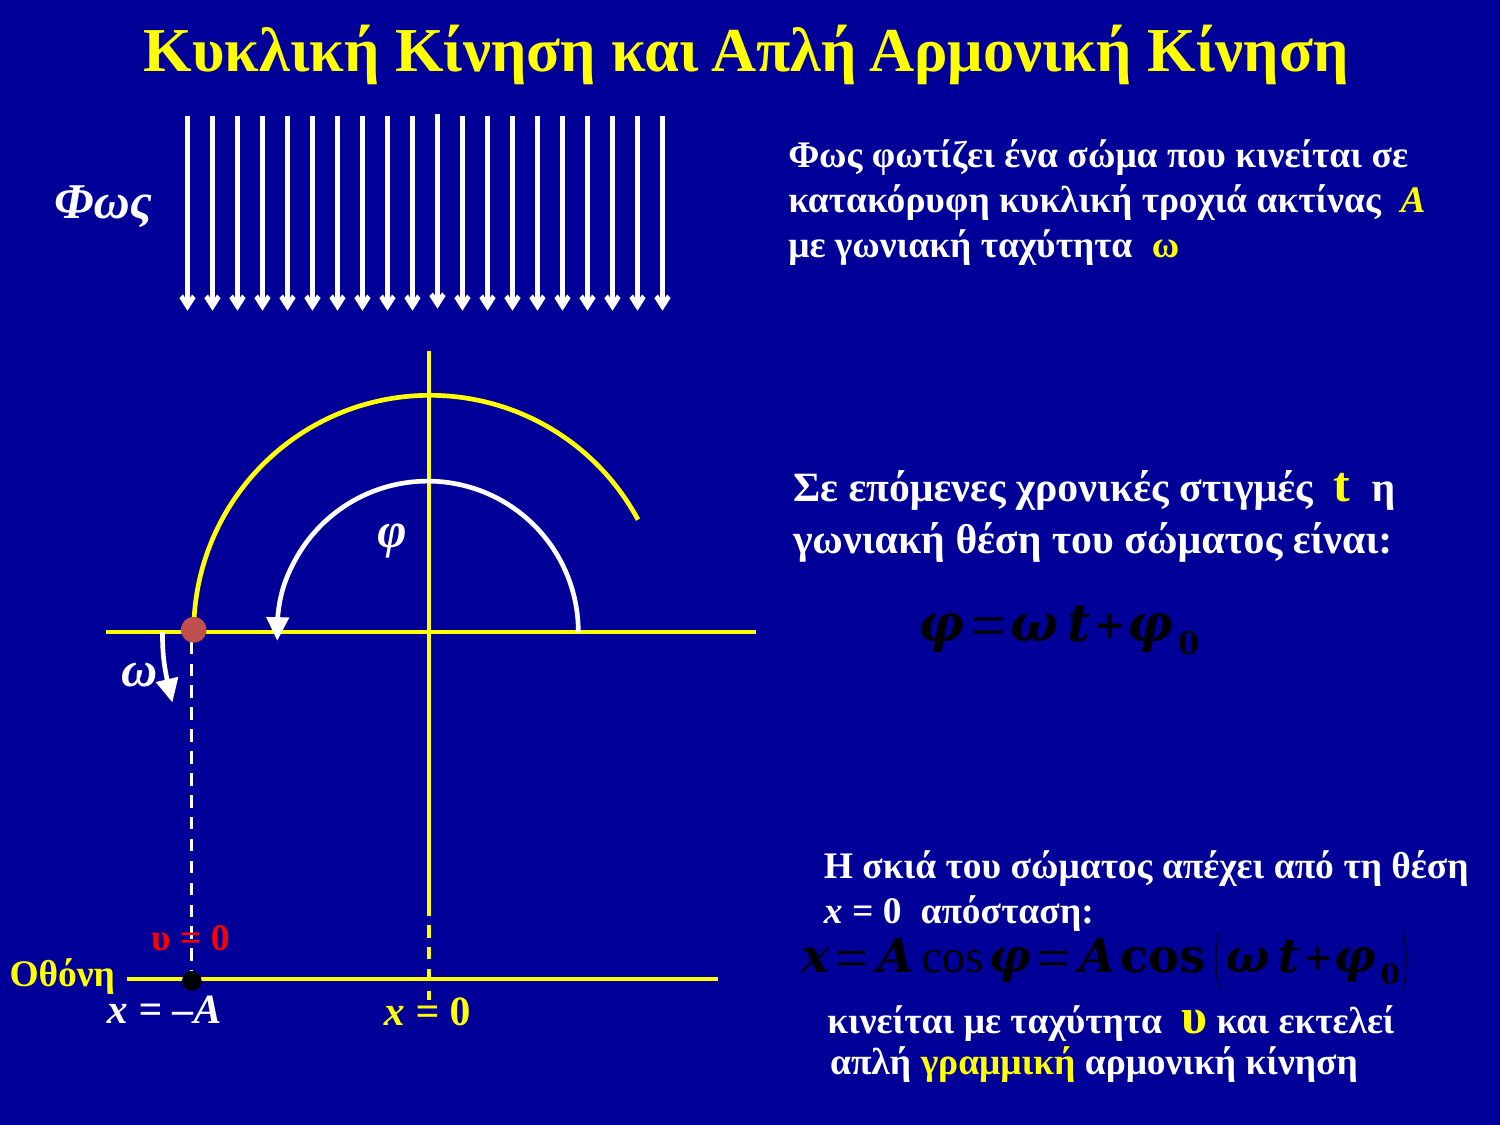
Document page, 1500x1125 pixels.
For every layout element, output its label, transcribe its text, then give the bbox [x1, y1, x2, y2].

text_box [0, 113, 1495, 1091]
text_box Κυκλική Κίνηση και Απλή Αρμονική Κίνηση [5, 19, 1489, 84]
